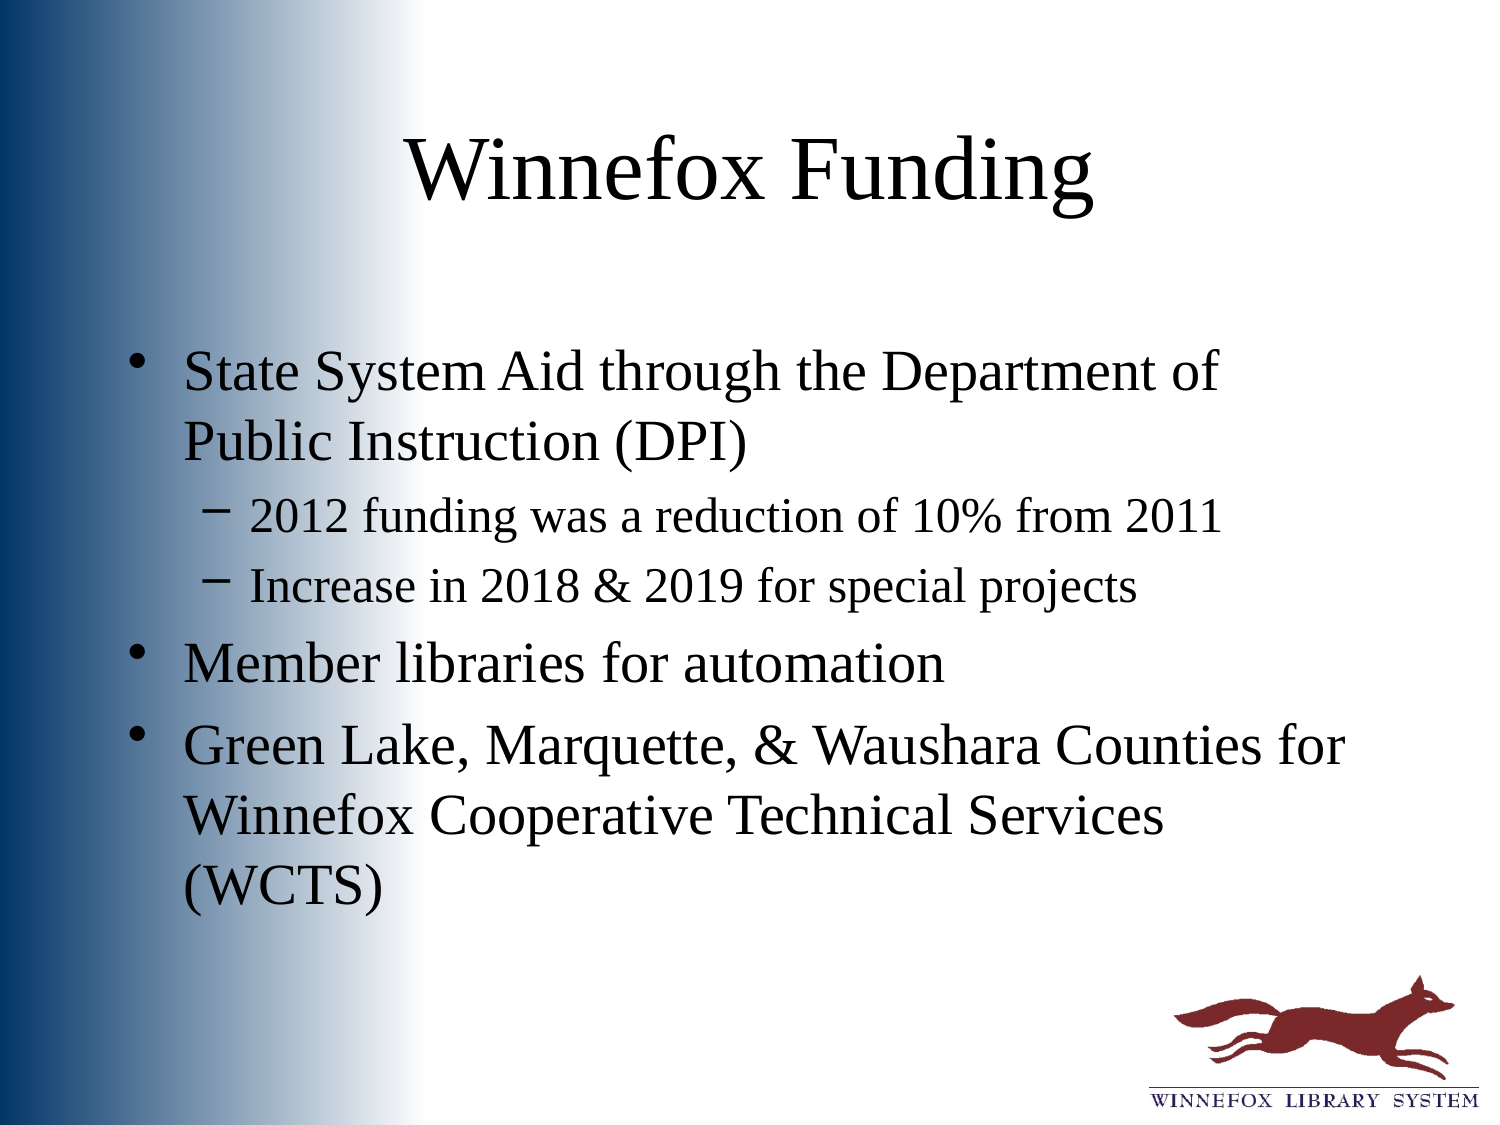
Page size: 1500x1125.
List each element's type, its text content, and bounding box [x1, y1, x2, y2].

list State System Aid through the Department of Public Instruction (DPI) 2012 funding was a reduction of 10% from 2011 Increase in 2018 & 2019 for special projects Member libraries for automation Green Lake, Marquette, & Waushara Counties for Winnefox Cooperative Technical Services (WCTS) [112, 324, 1388, 1000]
title Winnefox Funding [112, 99, 1388, 288]
picture [1149, 974, 1479, 1108]
